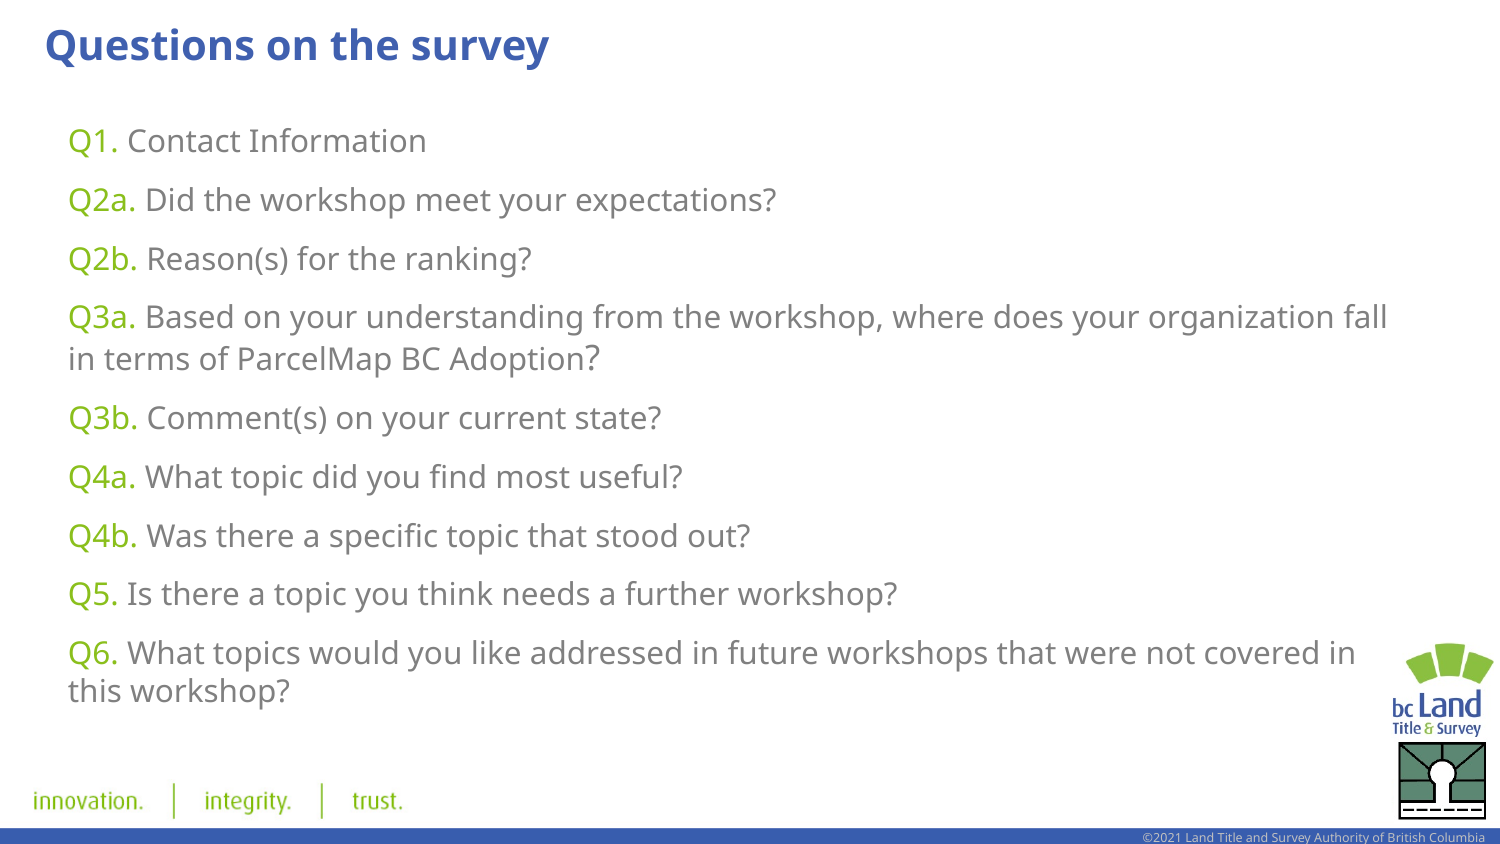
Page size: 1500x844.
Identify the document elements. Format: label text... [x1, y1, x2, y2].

title Questions on the survey [29, 0, 1412, 114]
picture [0, 3, 1500, 844]
list Q1. Contact Information Q2a. Did the workshop meet your expectations? Q2b. Reason(s) for the ranking? Q3a. Based on your understanding from the workshop, where does your organization fall in terms of ParcelMap BC Adoption? Q3b. Comment(s) on your current state? Q4a. What topic did you find most useful? Q4b. Was there a specific topic that stood out? Q5. Is there a topic you think needs a further workshop? Q6. What topics would you like addressed in future workshops that were not covered in this workshop? [52, 113, 1412, 721]
